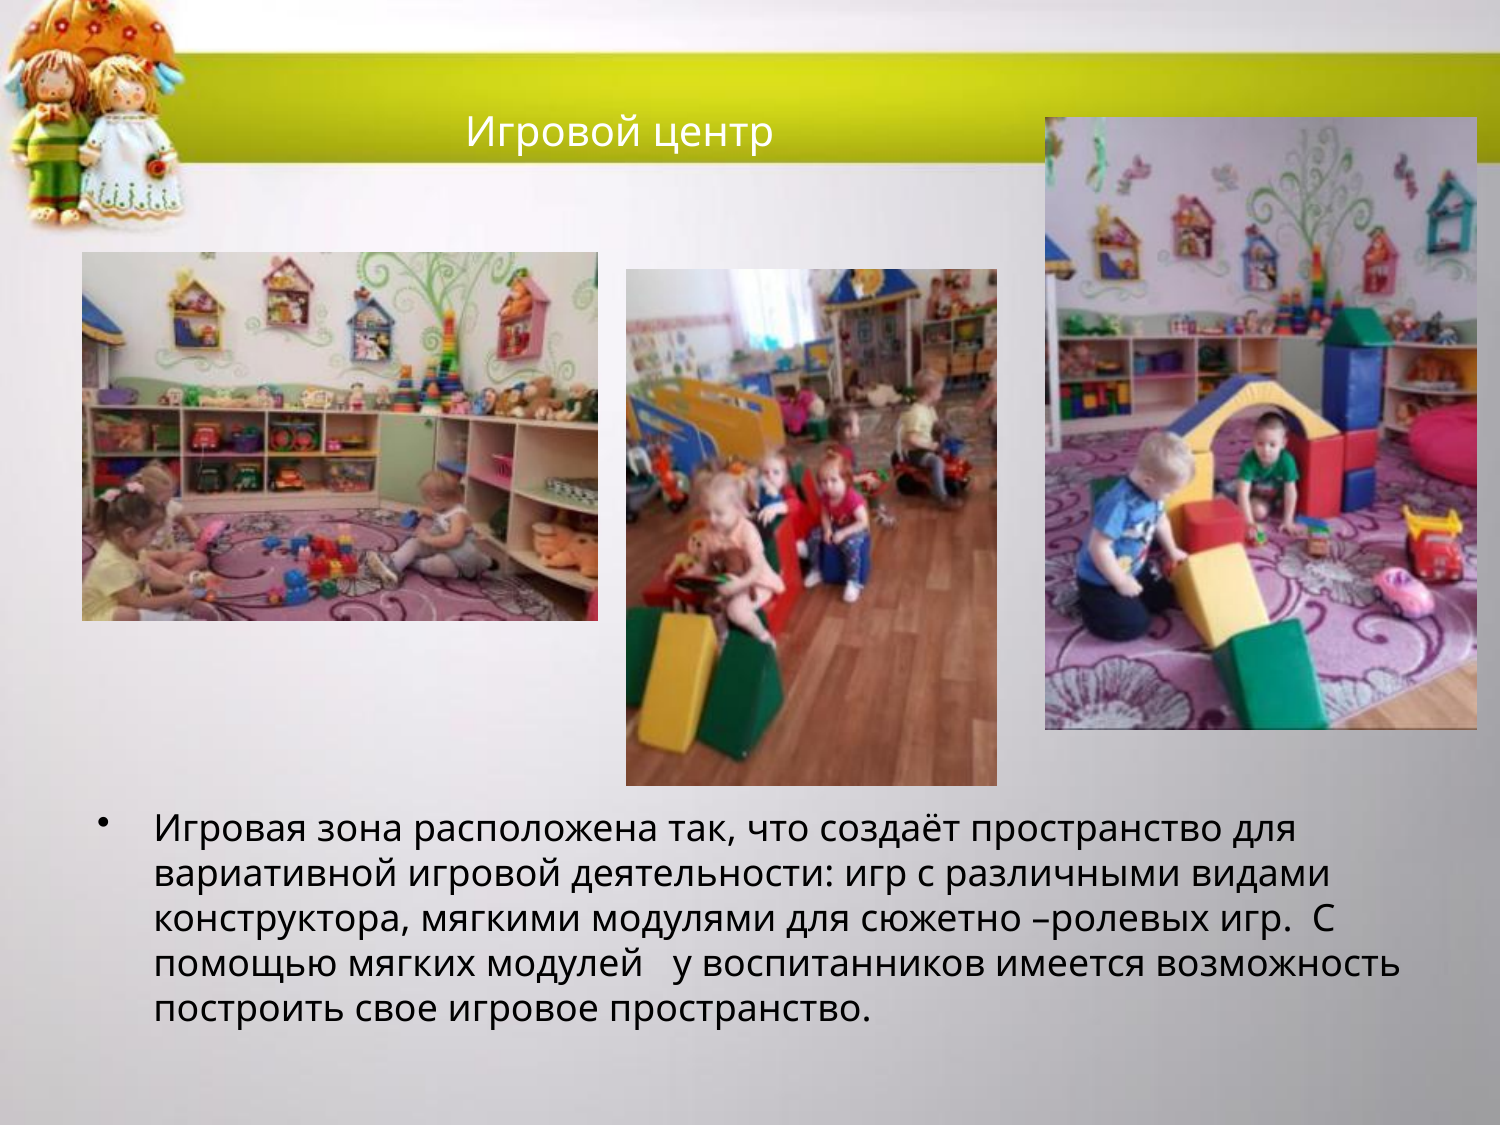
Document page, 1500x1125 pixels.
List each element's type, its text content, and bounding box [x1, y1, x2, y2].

picture [0, 0, 1500, 1125]
title Игровой центр [235, 71, 1426, 148]
list Игровая зона расположена так, что создаёт пространство для вариативной игровой деятельности: игр с различными видами конструктора, мягкими модулями для сюжетно –ролевых игр. С помощью мягких модулей у воспитанников имеется возможность построить свое игровое пространство. [81, 796, 1500, 1091]
